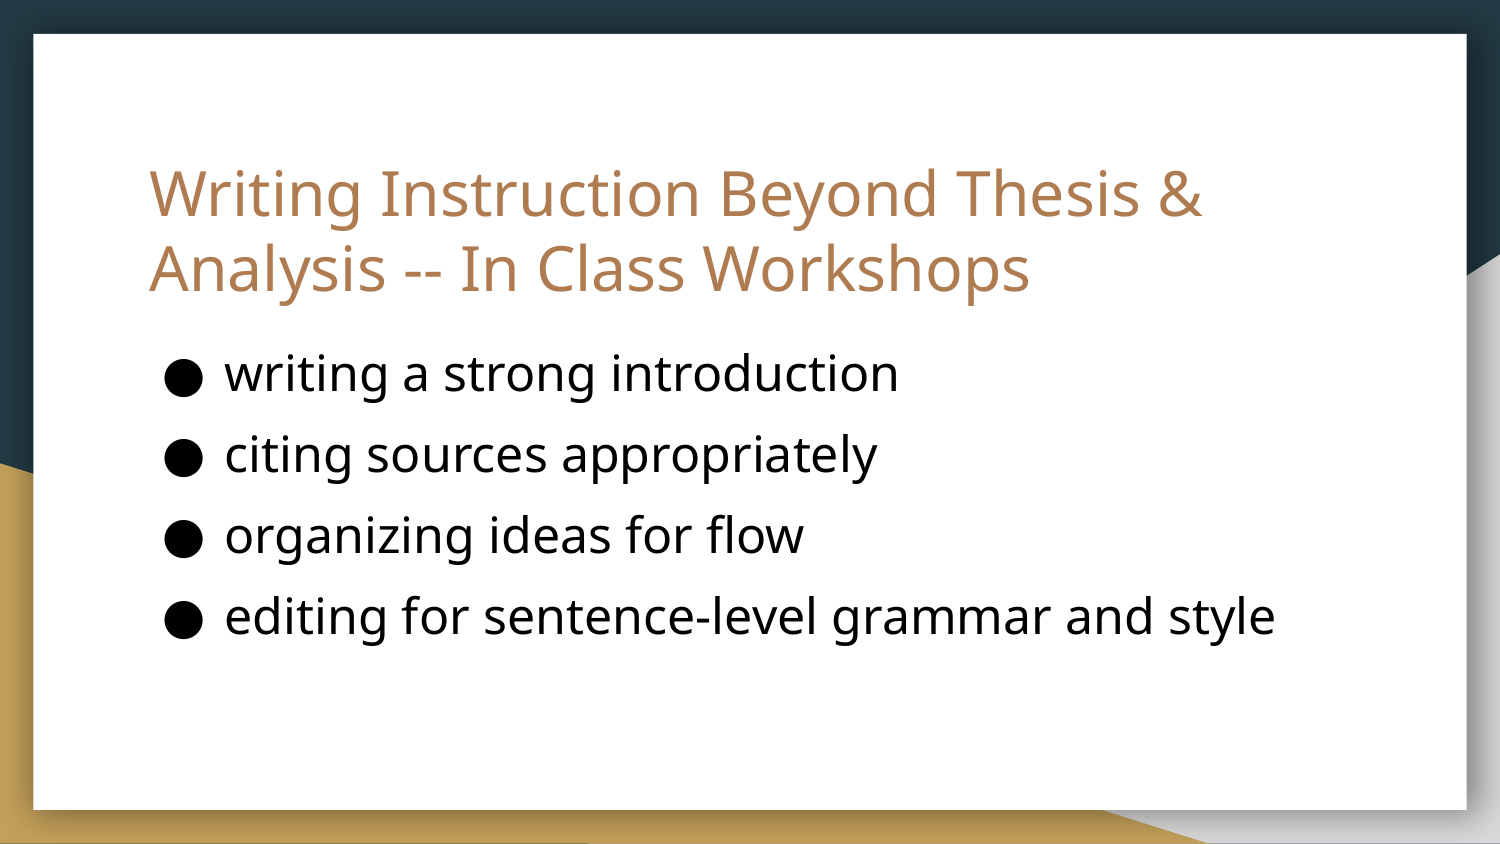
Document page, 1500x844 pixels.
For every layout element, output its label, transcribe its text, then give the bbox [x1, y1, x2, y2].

list writing a strong introduction citing sources appropriately organizing ideas for flow editing for sentence-level grammar and style [134, 326, 1366, 729]
title Writing Instruction Beyond Thesis & Analysis -- In Class Workshops [134, 138, 1366, 296]
